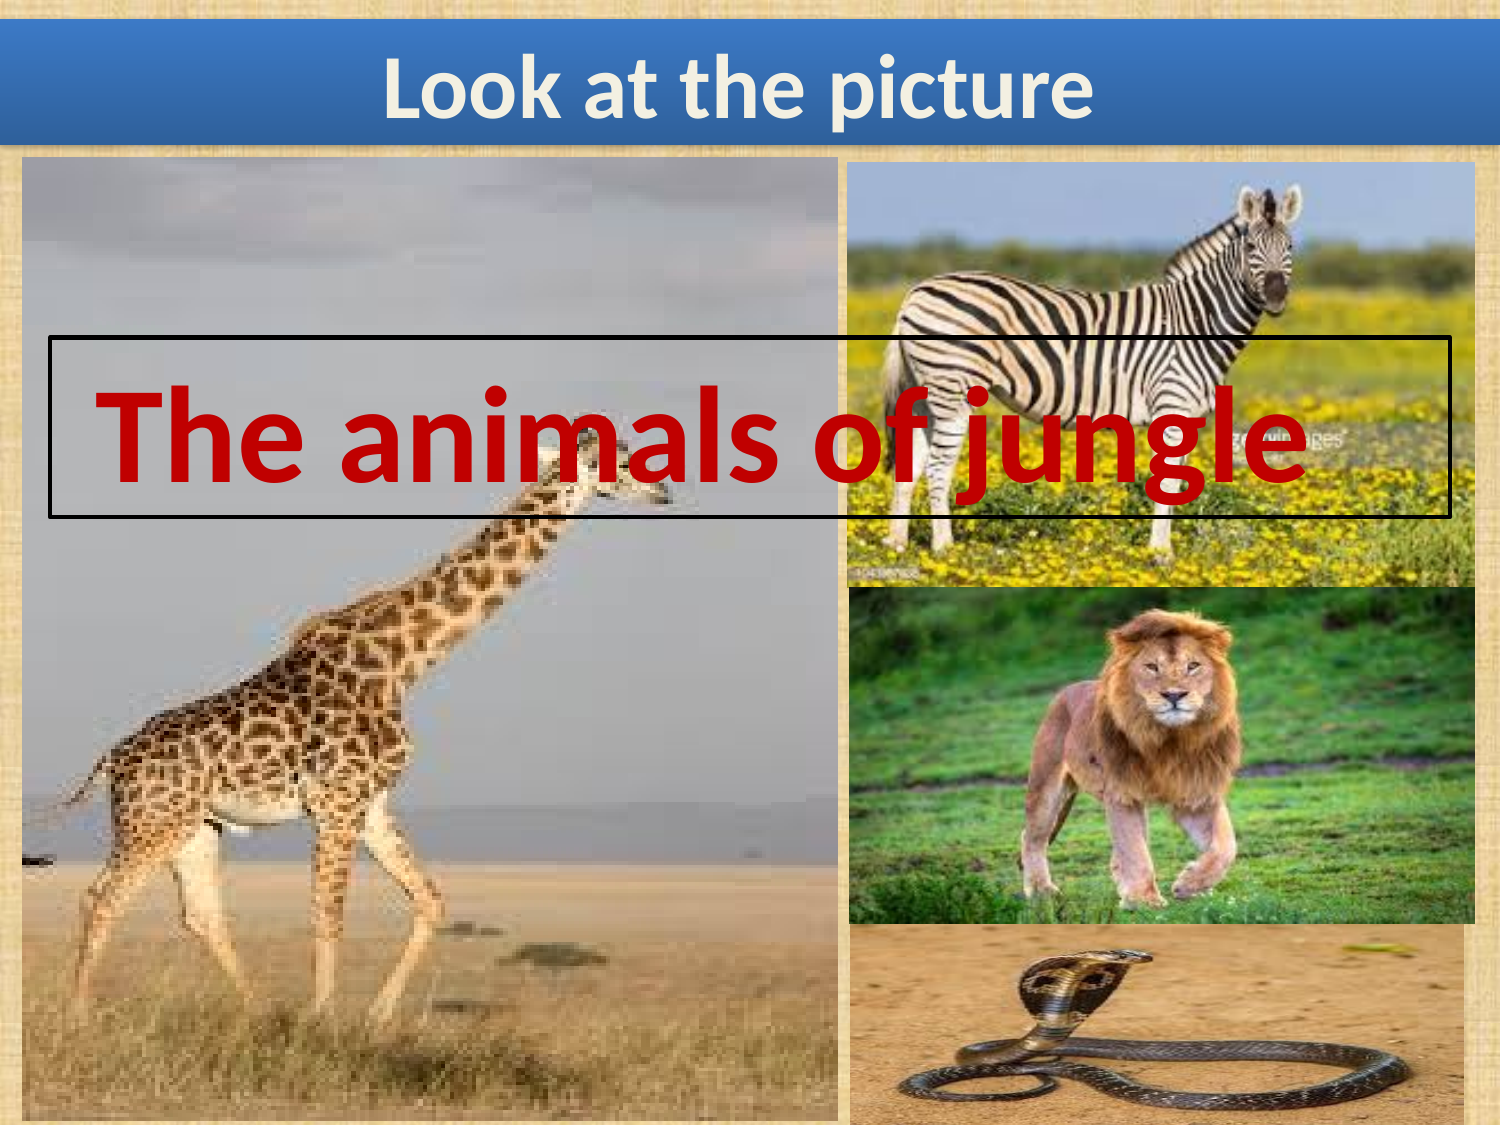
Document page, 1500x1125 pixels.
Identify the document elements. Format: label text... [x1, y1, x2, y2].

picture [22, 157, 838, 1121]
text_box Look at the picture [0, 19, 1500, 145]
picture [847, 162, 1476, 1125]
